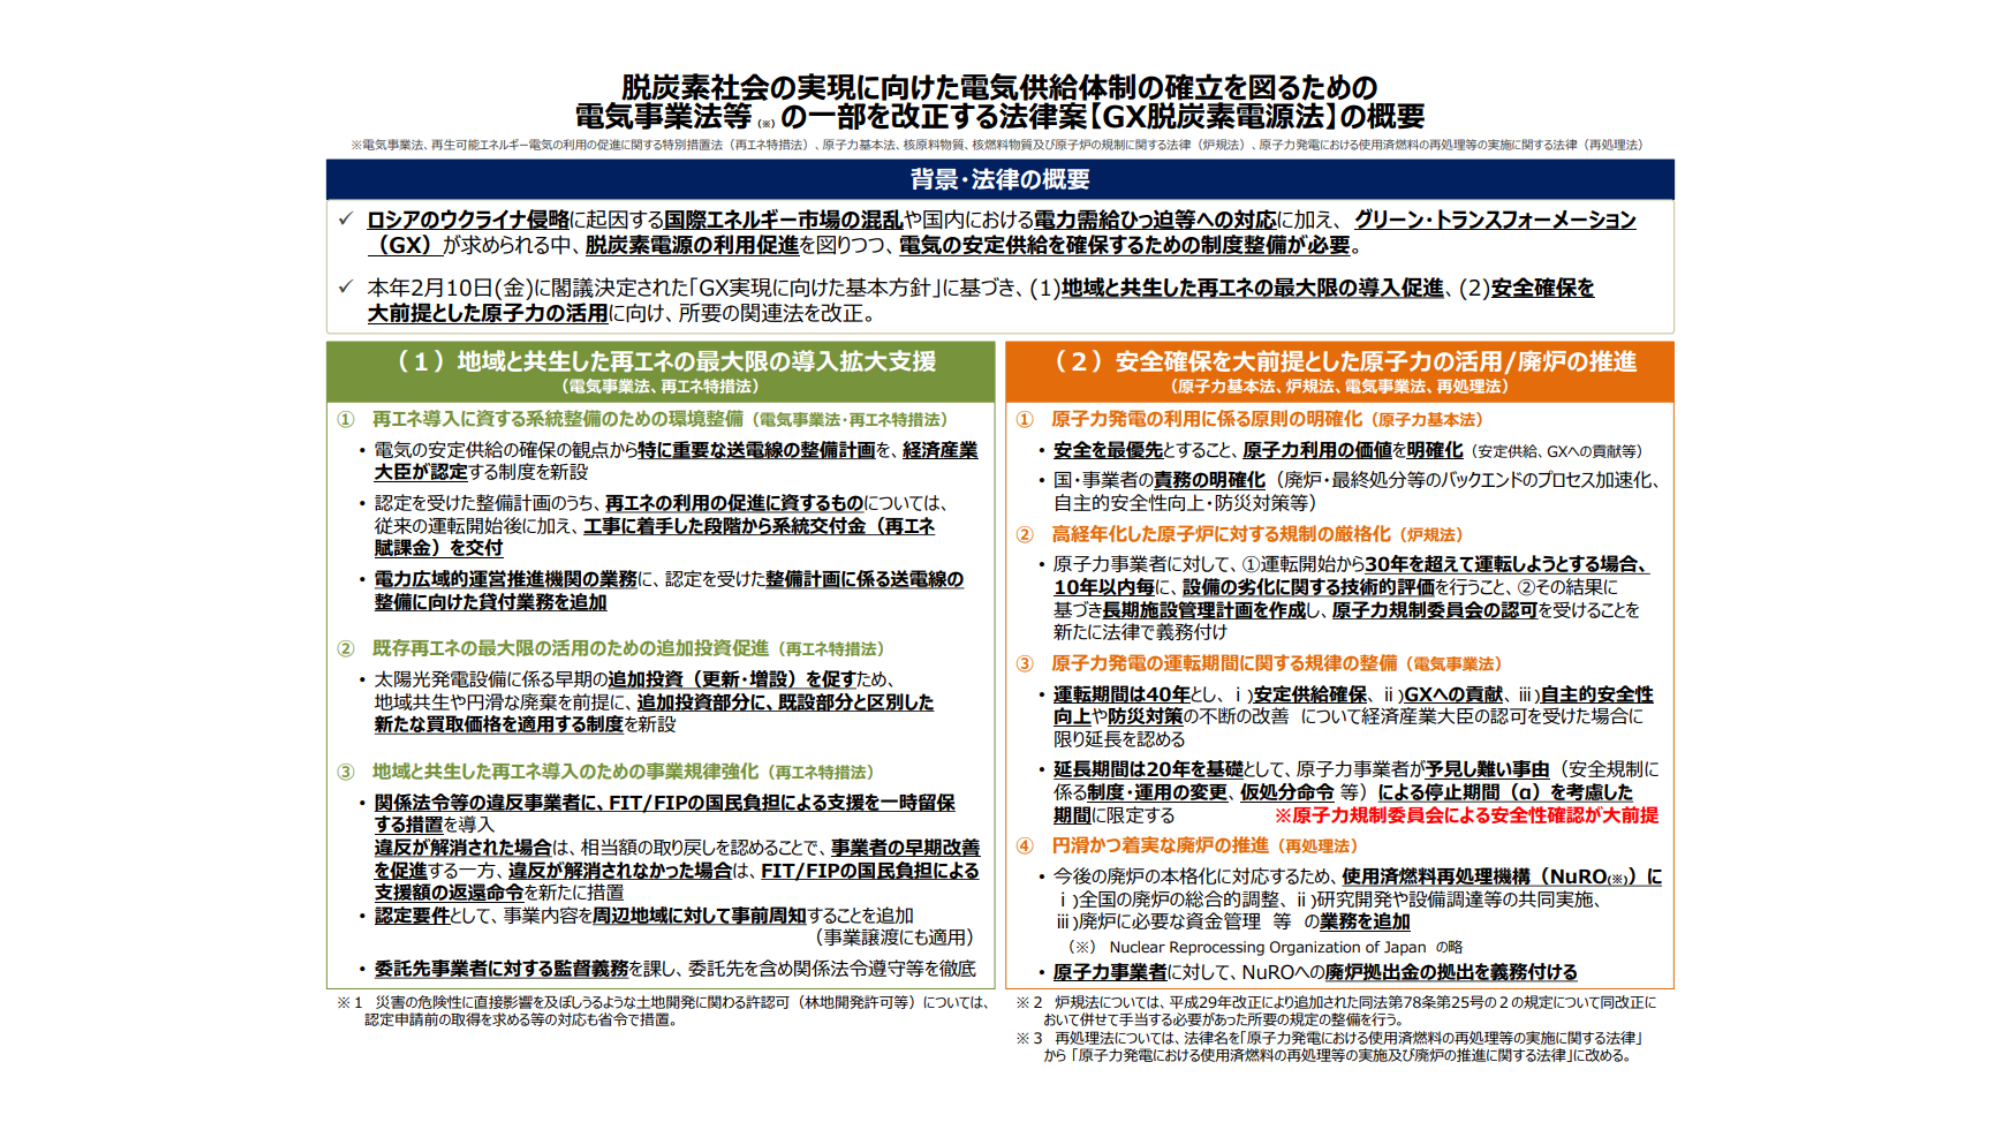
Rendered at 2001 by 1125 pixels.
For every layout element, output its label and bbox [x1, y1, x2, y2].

picture [322, 56, 1677, 1069]
